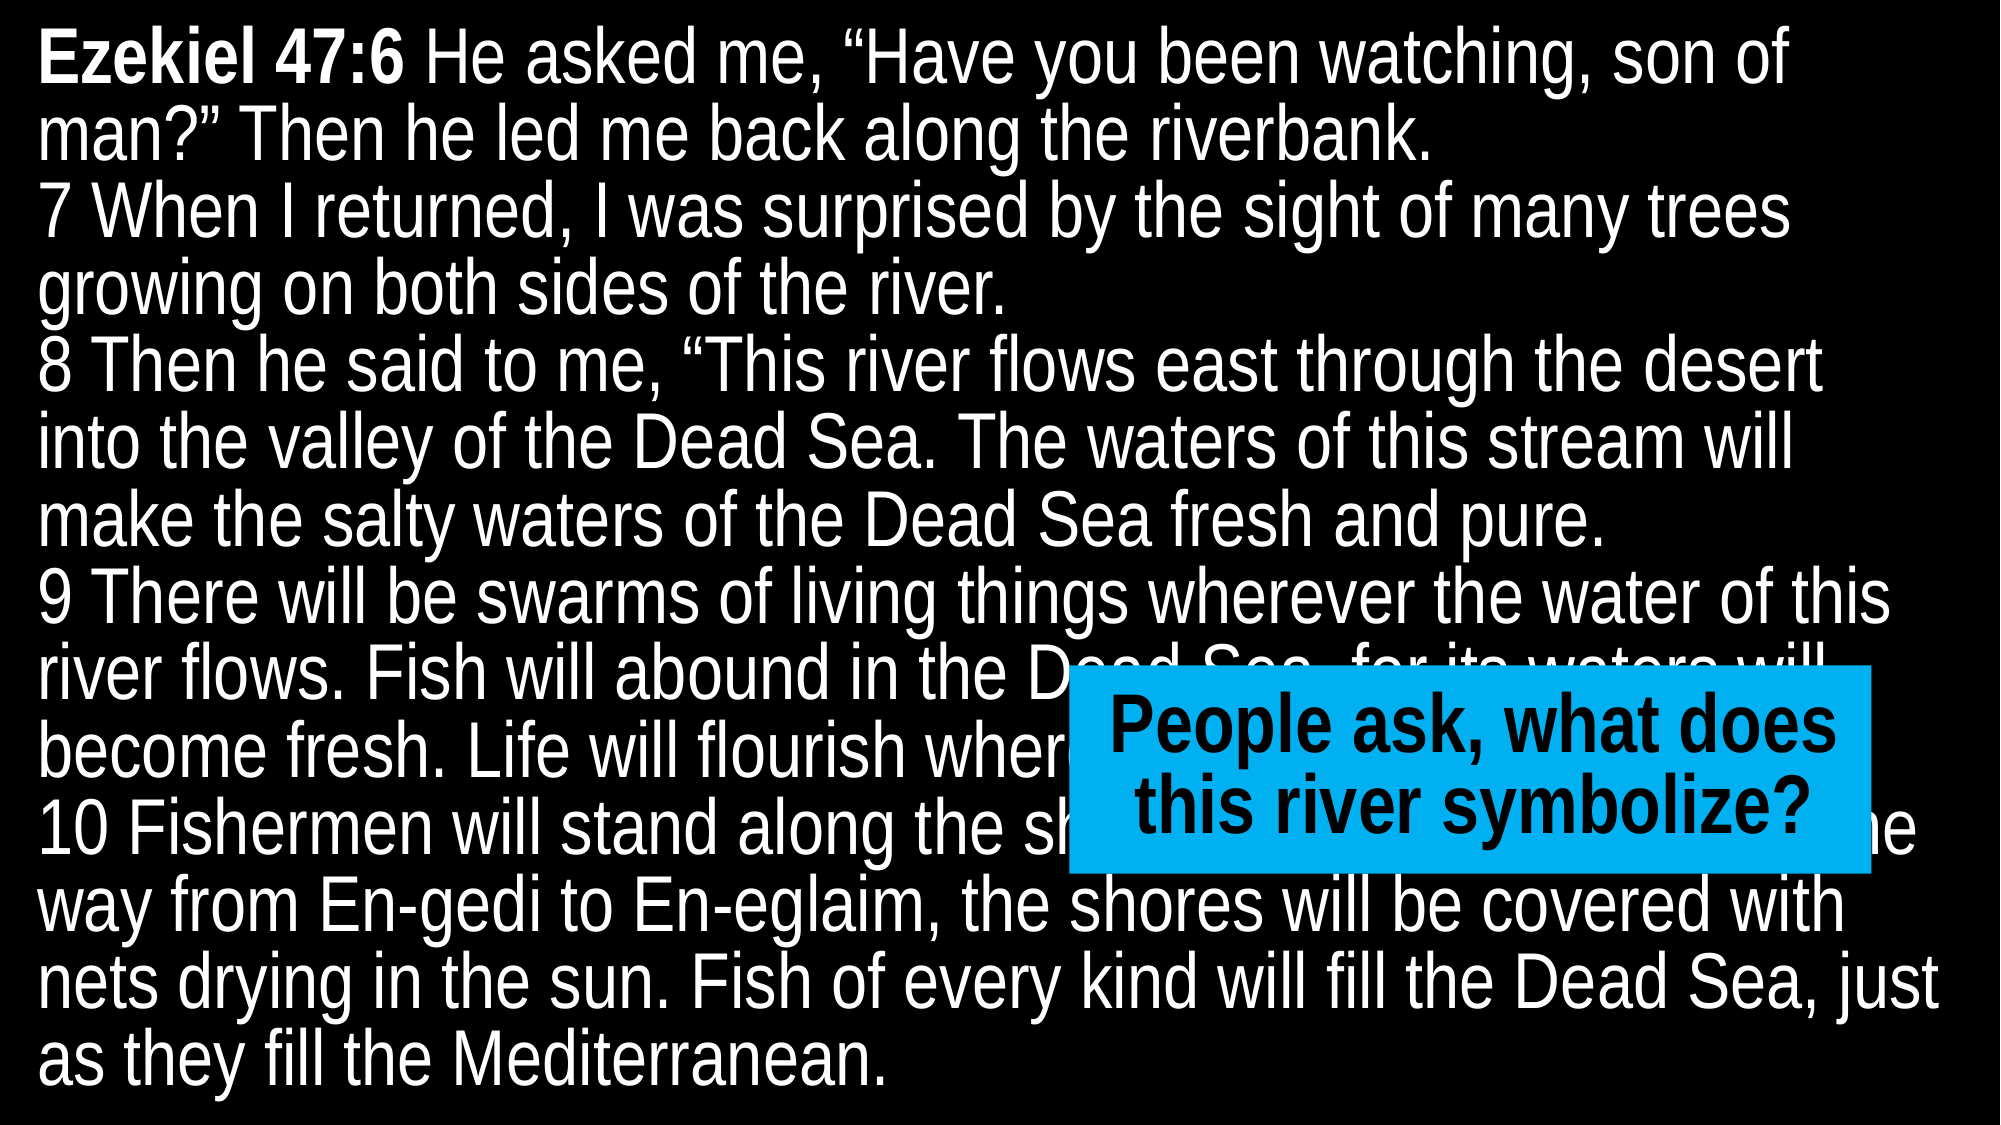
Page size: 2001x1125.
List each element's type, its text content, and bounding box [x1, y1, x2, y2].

text_box People ask, what does this river symbolize? [1068, 664, 1873, 875]
text_box Ezekiel 47:6 He asked me, “Have you been watching, son of man?” Then he led me back along the riverbank. 7 When I returned, I was surprised by the sight of many trees growing on both sides of the river. 8 Then he said to me, “This river flows east through the desert into the valley of the Dead Sea. The waters of this stream will make the salty waters of the Dead Sea fresh and pure. 9 There will be swarms of living things wherever the water of this river flows. Fish will abound in the Dead Sea, for its waters will become fresh. Life will flourish wherever this water flows. 10 Fishermen will stand along the shores of the Dead Sea. All the way from En-gedi to En-eglaim, the shores will be covered with nets drying in the sun. Fish of every kind will fill the Dead Sea, just as they fill the Mediterranean. [16, 14, 1961, 1125]
